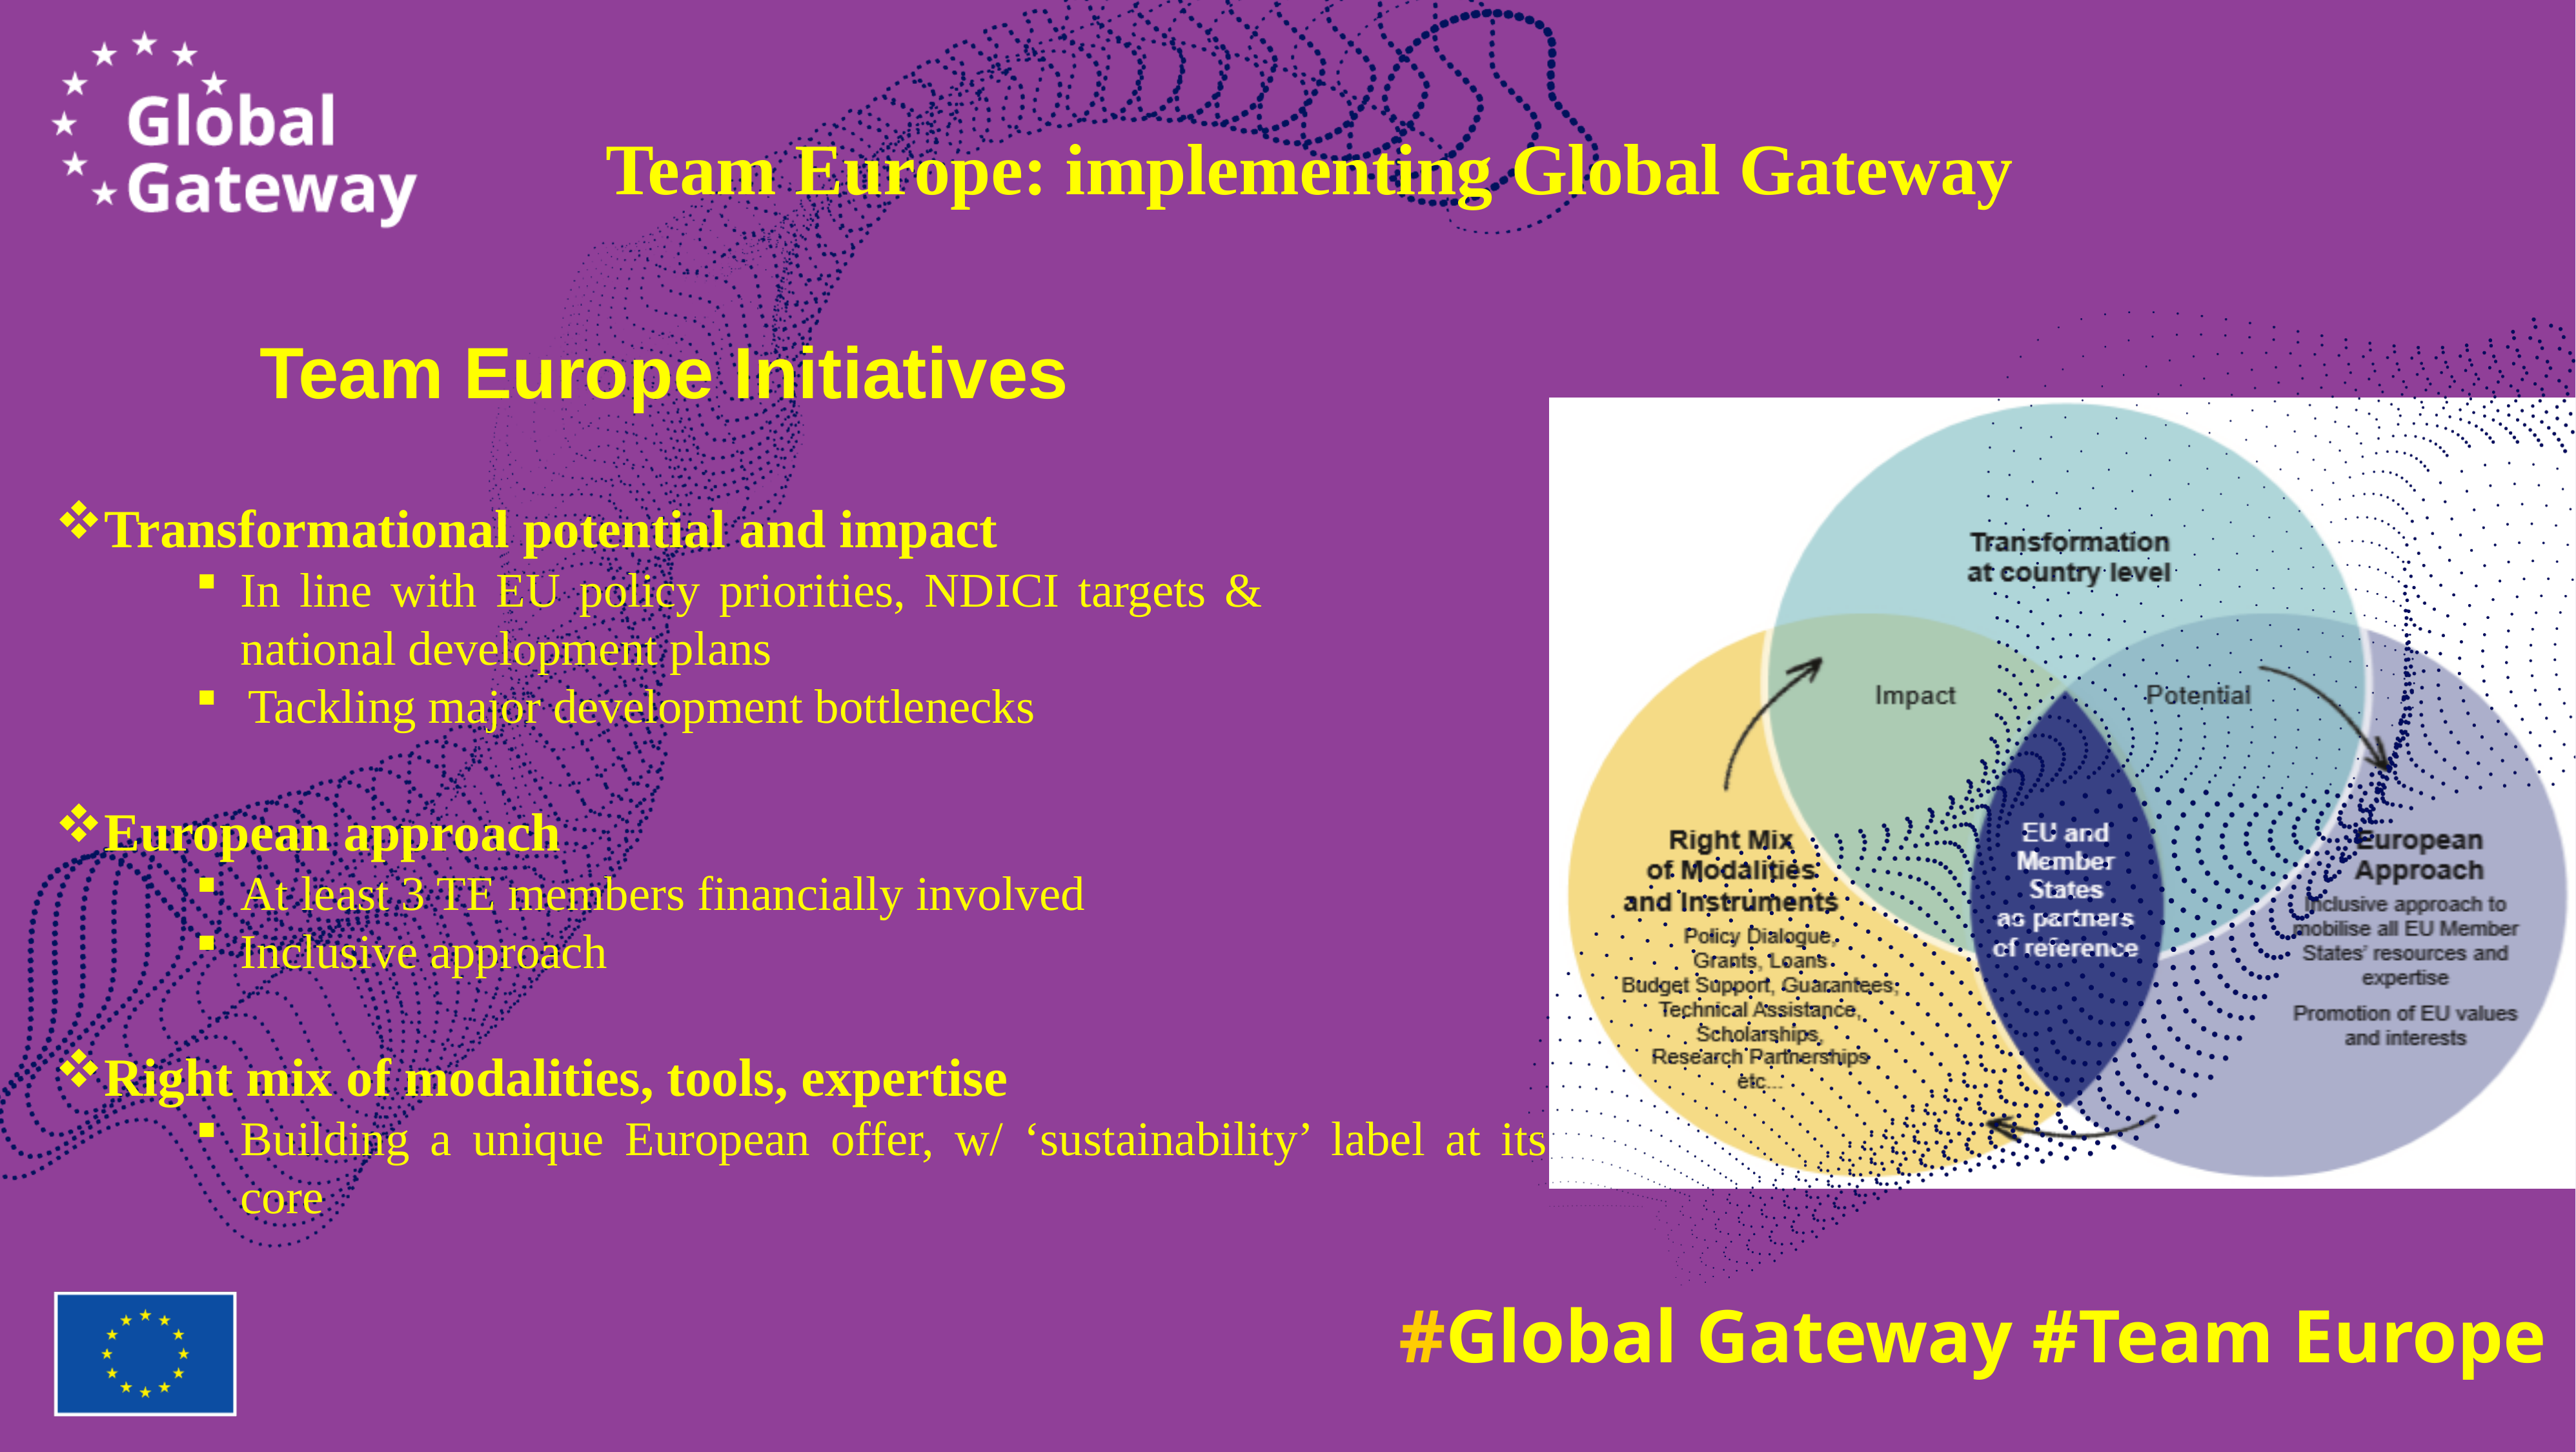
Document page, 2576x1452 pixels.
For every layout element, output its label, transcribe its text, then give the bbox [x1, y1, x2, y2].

text_box Team Europe Initiatives [245, 310, 1103, 439]
picture [0, 0, 2576, 1440]
subtitle Transformational potential and impact In line with EU policy priorities, NDICI targets & national development plans Tackling major development bottlenecks European approach At least 3 TE members financially involved Inclusive approach Right mix of modalities, tools, expertise Building a unique European offer, w/ ‘sustainability’ label at its core [45, 489, 1390, 1256]
title Team Europe: implementing Global Gateway [353, 37, 2286, 216]
text_box #Global Gateway #Team Europe [1372, 1285, 2576, 1382]
